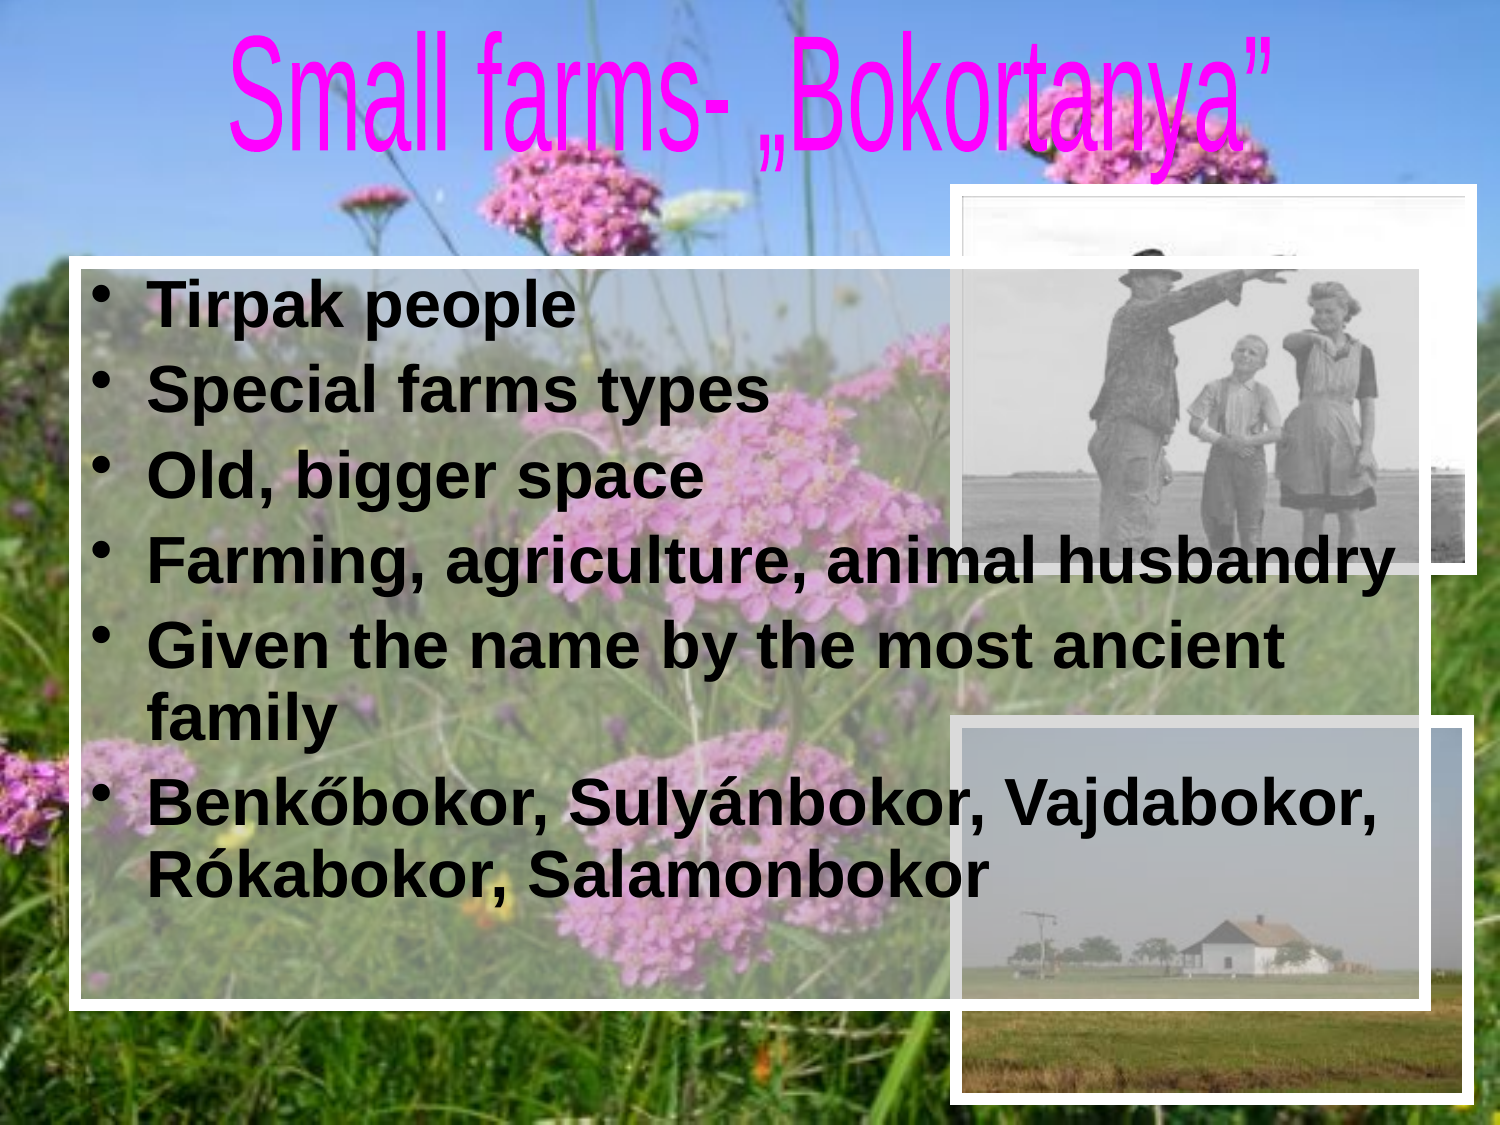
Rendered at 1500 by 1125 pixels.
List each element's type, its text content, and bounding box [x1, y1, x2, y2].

picture [0, 0, 1500, 1125]
list Tirpak people Special farms types Old, bigger space Farming, agriculture, animal husbandry Given the name by the most ancient family Benkőbokor, Sulyánbokor, Vajdabokor, Rókabokor, Salamonbokor [74, 262, 1426, 1006]
